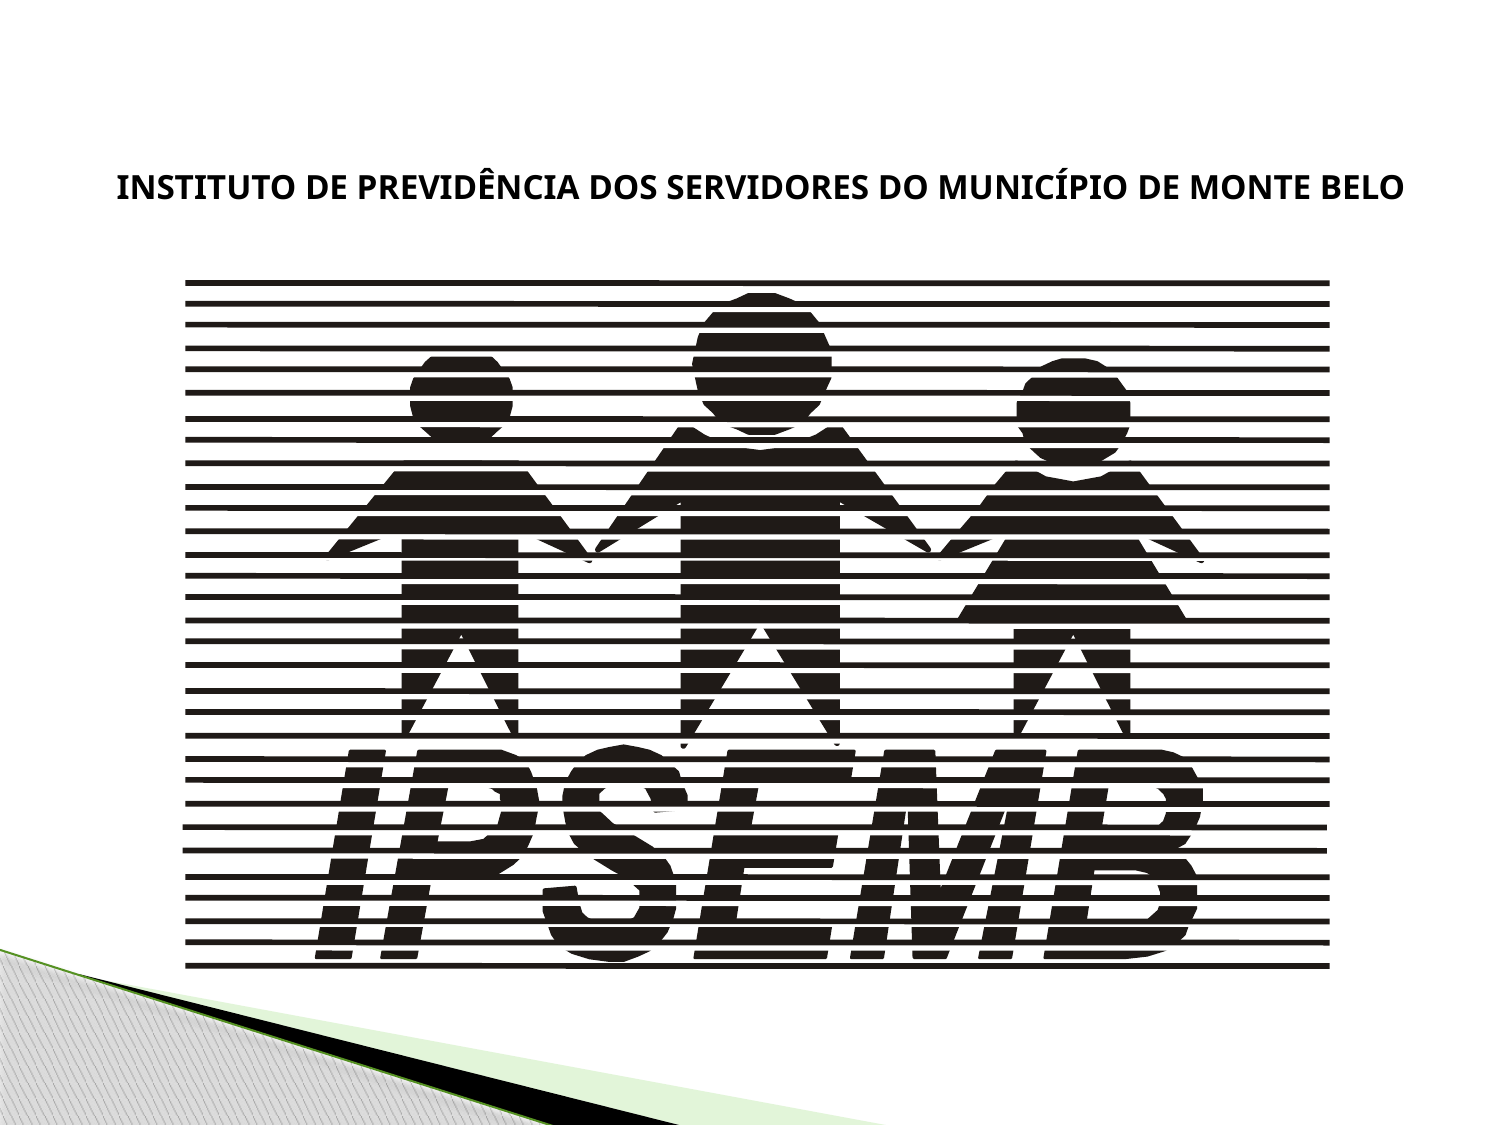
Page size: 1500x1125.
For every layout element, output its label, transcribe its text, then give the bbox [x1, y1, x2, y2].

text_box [170, 266, 1341, 986]
subtitle [163, 339, 1500, 1055]
title INSTITUTO DE PREVIDÊNCIA DOS SERVIDORES DO MUNICÍPIO DE MONTE BELO [100, 105, 1424, 268]
